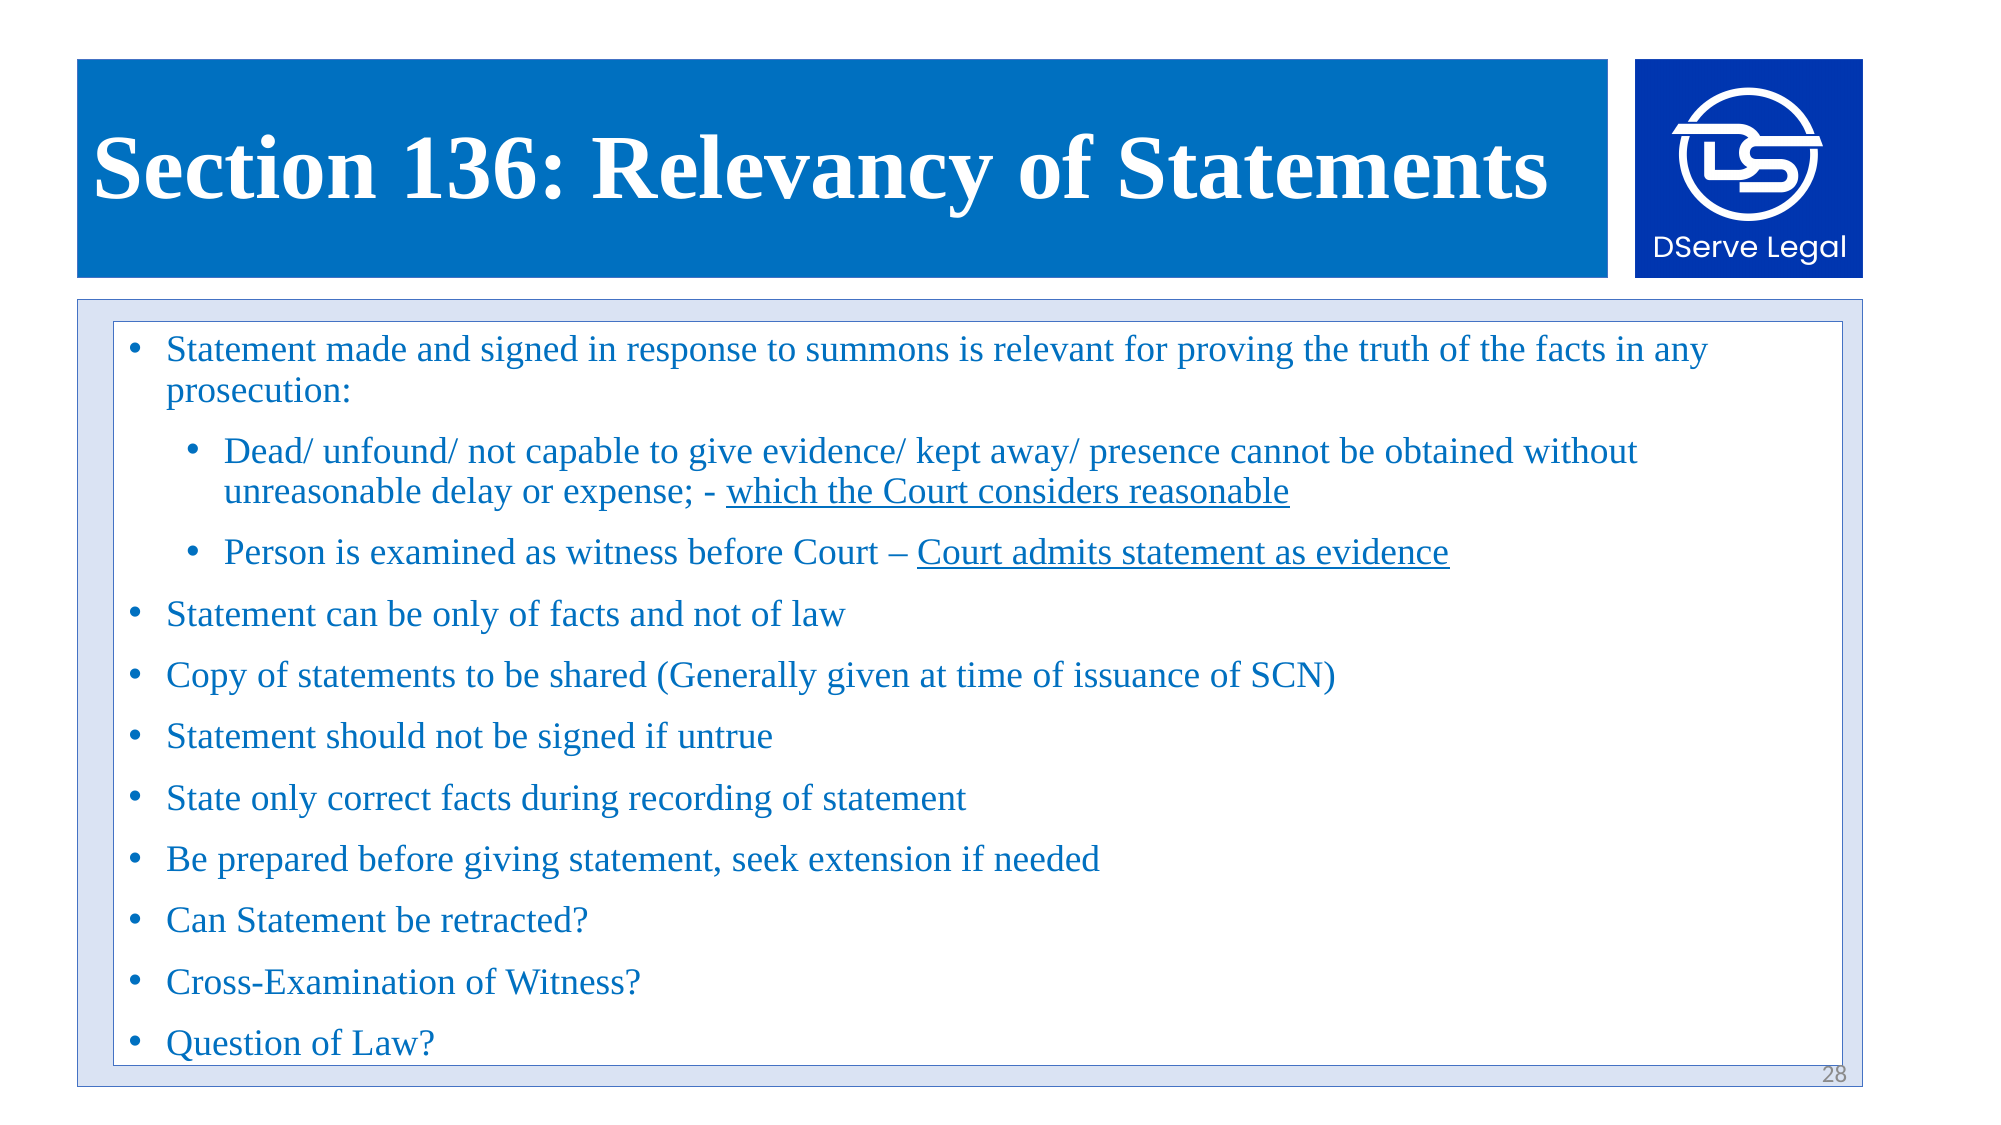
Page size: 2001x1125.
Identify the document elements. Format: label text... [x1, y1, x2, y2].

title Section 136: Relevancy of Statements [77, 59, 1608, 278]
list [77, 299, 1863, 1087]
picture [1635, 59, 1863, 278]
text_box Statement made and signed in response to summons is relevant for proving the truth of the facts in any prosecution: Dead/ unfound/ not capable to give evidence/ kept away/ presence cannot be obtained without unreasonable delay or expense; - which the Court considers reasonable Person is examined as witness before Court – Court admits statement as evidence Statement can be only of facts and not of law Copy of statements to be shared (Generally given at time of issuance of SCN) Statement should not be signed if untrue State only correct facts during recording of statement Be prepared before giving statement, seek extension if needed Can Statement be retracted? Cross-Examination of Witness? Question of Law? [113, 321, 1843, 1066]
slide_number 28 [1412, 1042, 1863, 1103]
